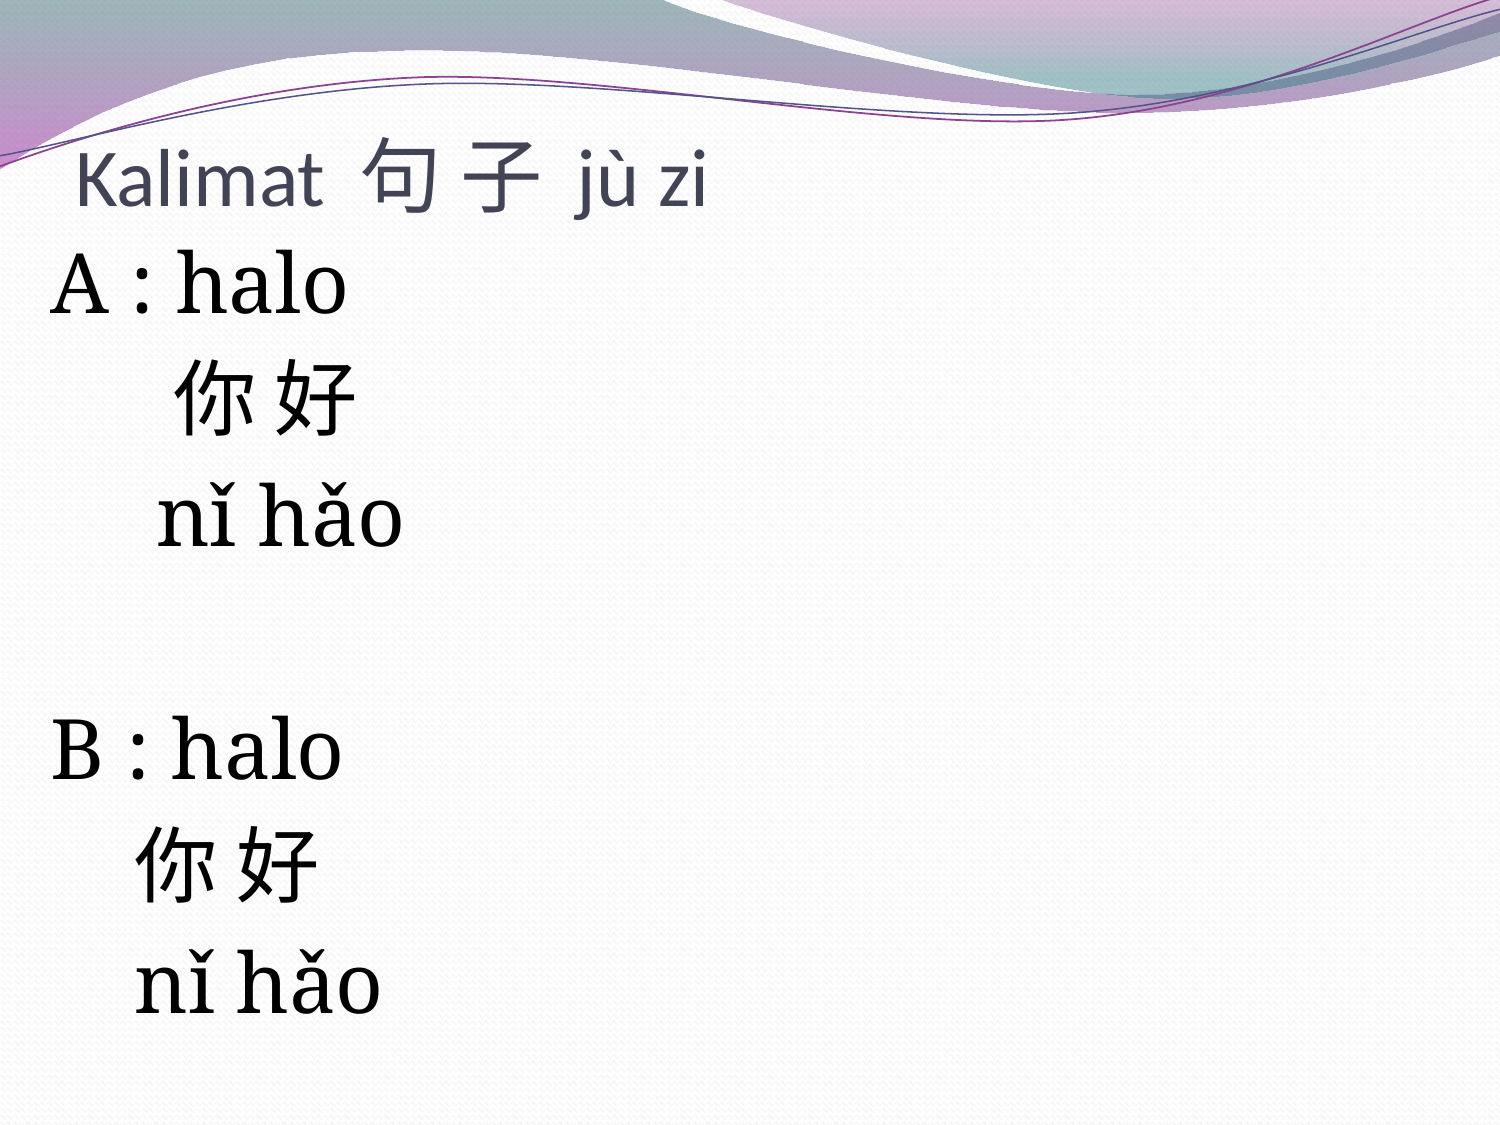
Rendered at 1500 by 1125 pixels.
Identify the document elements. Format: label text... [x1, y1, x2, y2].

list A : halo 你 好 nǐ hǎo B : halo 你 好 nǐ hǎo [35, 222, 1465, 1090]
title Kalimat 句 子 jù zi [75, 115, 1425, 222]
